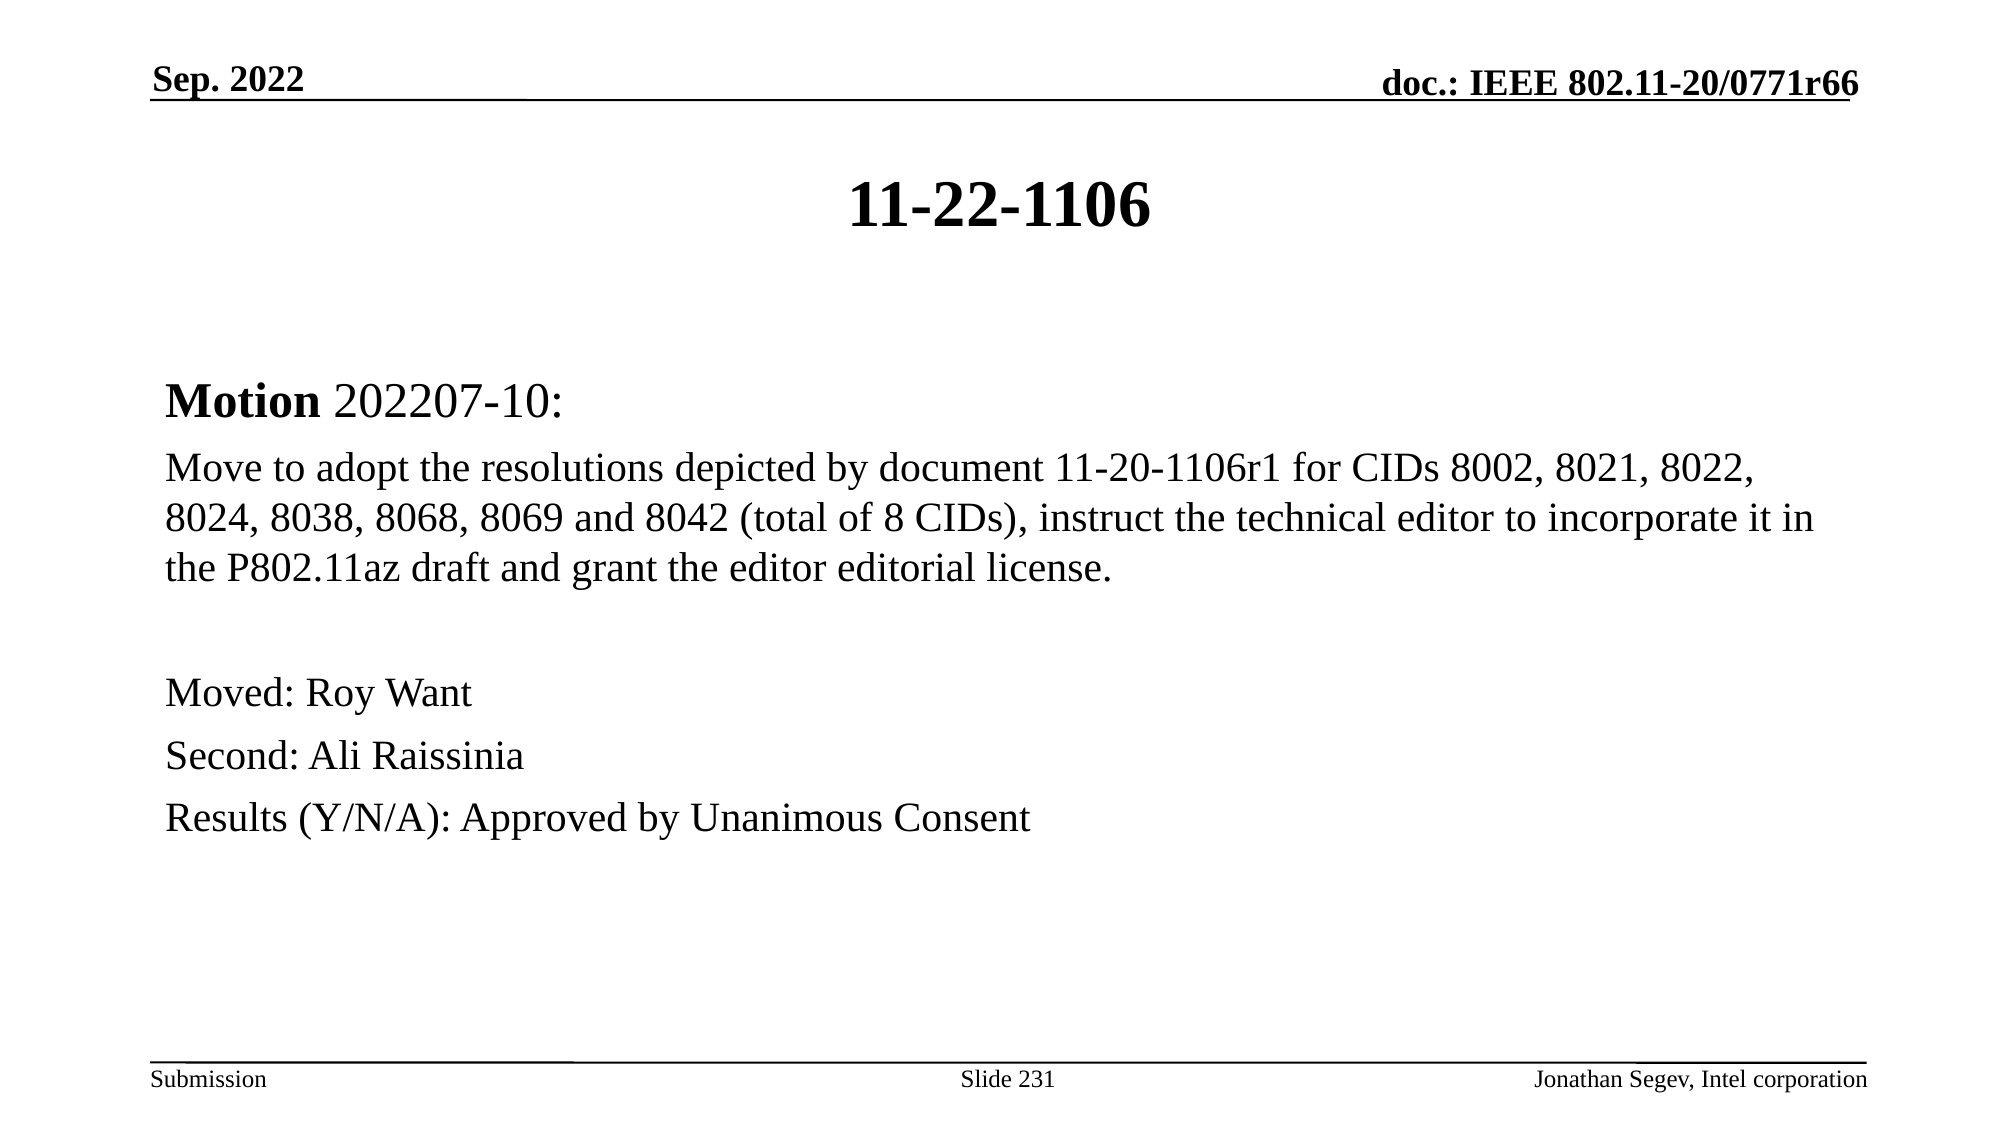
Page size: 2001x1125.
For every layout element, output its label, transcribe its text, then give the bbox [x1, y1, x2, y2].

footer Jonathan Segev, Intel corporation [1171, 1061, 1869, 1093]
title 11-22-1106 [149, 112, 1850, 286]
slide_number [152, 54, 563, 100]
slide_number Slide 231 [950, 1061, 1067, 1123]
list Motion 202207-10: Move to adopt the resolutions depicted by document 11-20-1106r1 for CIDs 8002, 8021, 8022, 8024, 8038, 8068, 8069 and 8042 (total of 8 CIDs), instruct the technical editor to incorporate it in the P802.11az draft and grant the editor editorial license. Moved: Roy Want Second: Ali Raissinia Results (Y/N/A): Approved by Unanimous Consent [149, 286, 1850, 1000]
